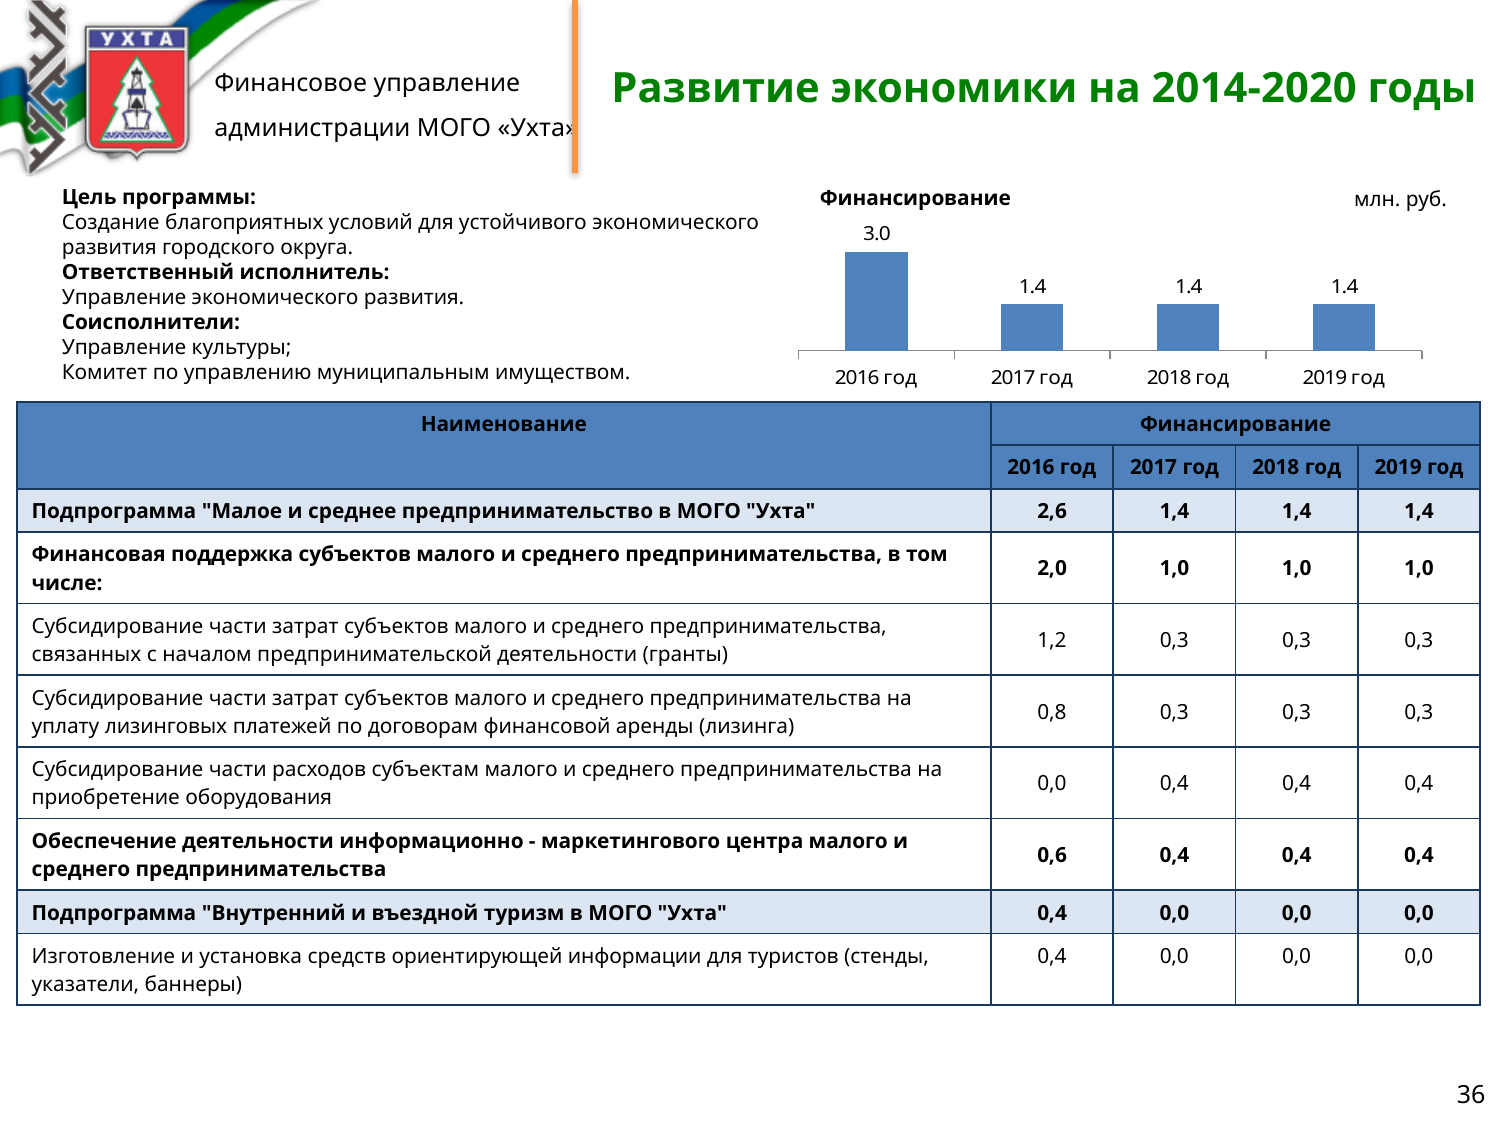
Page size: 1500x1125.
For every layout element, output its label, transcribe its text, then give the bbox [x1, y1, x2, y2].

table_cell Изготовление и установка средств ориентирующей информации для туристов (стенды, указатели, баннеры) [18, 934, 990, 1004]
table_cell 0,0 [1236, 891, 1357, 933]
table_cell 0,3 [1236, 604, 1357, 674]
title Развитие экономики на 2014-2020 годы [596, 0, 1500, 173]
chart [785, 219, 1436, 394]
table_cell Субсидирование части затрат субъектов малого и среднего предпринимательства, связанных с началом предпринимательской деятельности (гранты) [18, 604, 990, 674]
table_cell 2,0 [992, 533, 1112, 603]
table_cell 0,3 [1114, 604, 1235, 674]
table_cell 0,8 [992, 676, 1112, 746]
text_box Цель программы: Создание благоприятных условий для устойчивого экономического развития городского округа. Ответственный исполнитель: Управление экономического развития. Соисполнители: Управление культуры; Комитет по управлению муниципальным имуществом. [45, 174, 781, 393]
text_box Финансирование [803, 175, 1028, 218]
table_cell 2018 год [1236, 446, 1357, 488]
table_cell 1,0 [1236, 533, 1357, 603]
table_cell 1,0 [1359, 533, 1479, 603]
table_cell 1,0 [1114, 533, 1235, 603]
table_cell 0,4 [1236, 819, 1357, 889]
table_cell 0,0 [992, 748, 1112, 818]
table_cell 0,4 [1114, 819, 1235, 889]
table_cell 0,4 [992, 891, 1112, 933]
table_cell 0,3 [1359, 604, 1479, 674]
table_cell 0,6 [992, 819, 1112, 889]
table_cell 0,4 [1114, 748, 1235, 818]
table_cell 0,0 [1359, 891, 1479, 933]
table_cell Субсидирование части затрат субъектов малого и среднего предпринимательства на уплату лизинговых платежей по договорам финансовой аренды (лизинга) [18, 676, 990, 746]
table_cell Подпрограмма "Внутренний и въездной туризм в МОГО "Ухта" [18, 891, 990, 933]
table_header Наименование [18, 403, 990, 488]
table_cell Подпрограмма "Малое и среднее предпринимательство в МОГО "Ухта" [18, 490, 990, 531]
table_cell 0,0 [1114, 891, 1235, 933]
table_cell 2016 год [992, 446, 1112, 488]
table_cell 0,0 [1359, 934, 1479, 1004]
table_cell 1,4 [1236, 490, 1357, 531]
table_cell Обеспечение деятельности информационно - маркетингового центра малого и среднего предпринимательства [18, 819, 990, 889]
table_cell 0,4 [1359, 819, 1479, 889]
table_cell Финансовая поддержка субъектов малого и среднего предпринимательства, в том числе: [18, 533, 990, 603]
table_cell 2017 год [1114, 446, 1235, 488]
table_cell 2019 год [1359, 446, 1479, 488]
table_cell 1,2 [992, 604, 1112, 674]
table_cell 1,4 [1114, 490, 1235, 531]
table_header Финансирование [992, 403, 1479, 444]
table_cell 0,0 [1114, 934, 1235, 1004]
table_cell 0,4 [1236, 748, 1357, 818]
table_cell 0,4 [992, 934, 1112, 1004]
slide_number 36 [1150, 1065, 1500, 1125]
table_cell 0,0 [1236, 934, 1357, 1004]
table_cell Субсидирование части расходов субъектам малого и среднего предпринимательства на приобретение оборудования [18, 748, 990, 818]
table_cell 0,3 [1114, 676, 1235, 746]
table_cell 0,4 [1359, 748, 1479, 818]
picture [0, 0, 374, 189]
table_cell 1,4 [1359, 490, 1479, 531]
table_cell 0,3 [1236, 676, 1357, 746]
text_box млн. руб. [1337, 176, 1464, 220]
table_cell 0,3 [1359, 676, 1479, 746]
table_cell 2,6 [992, 490, 1112, 531]
